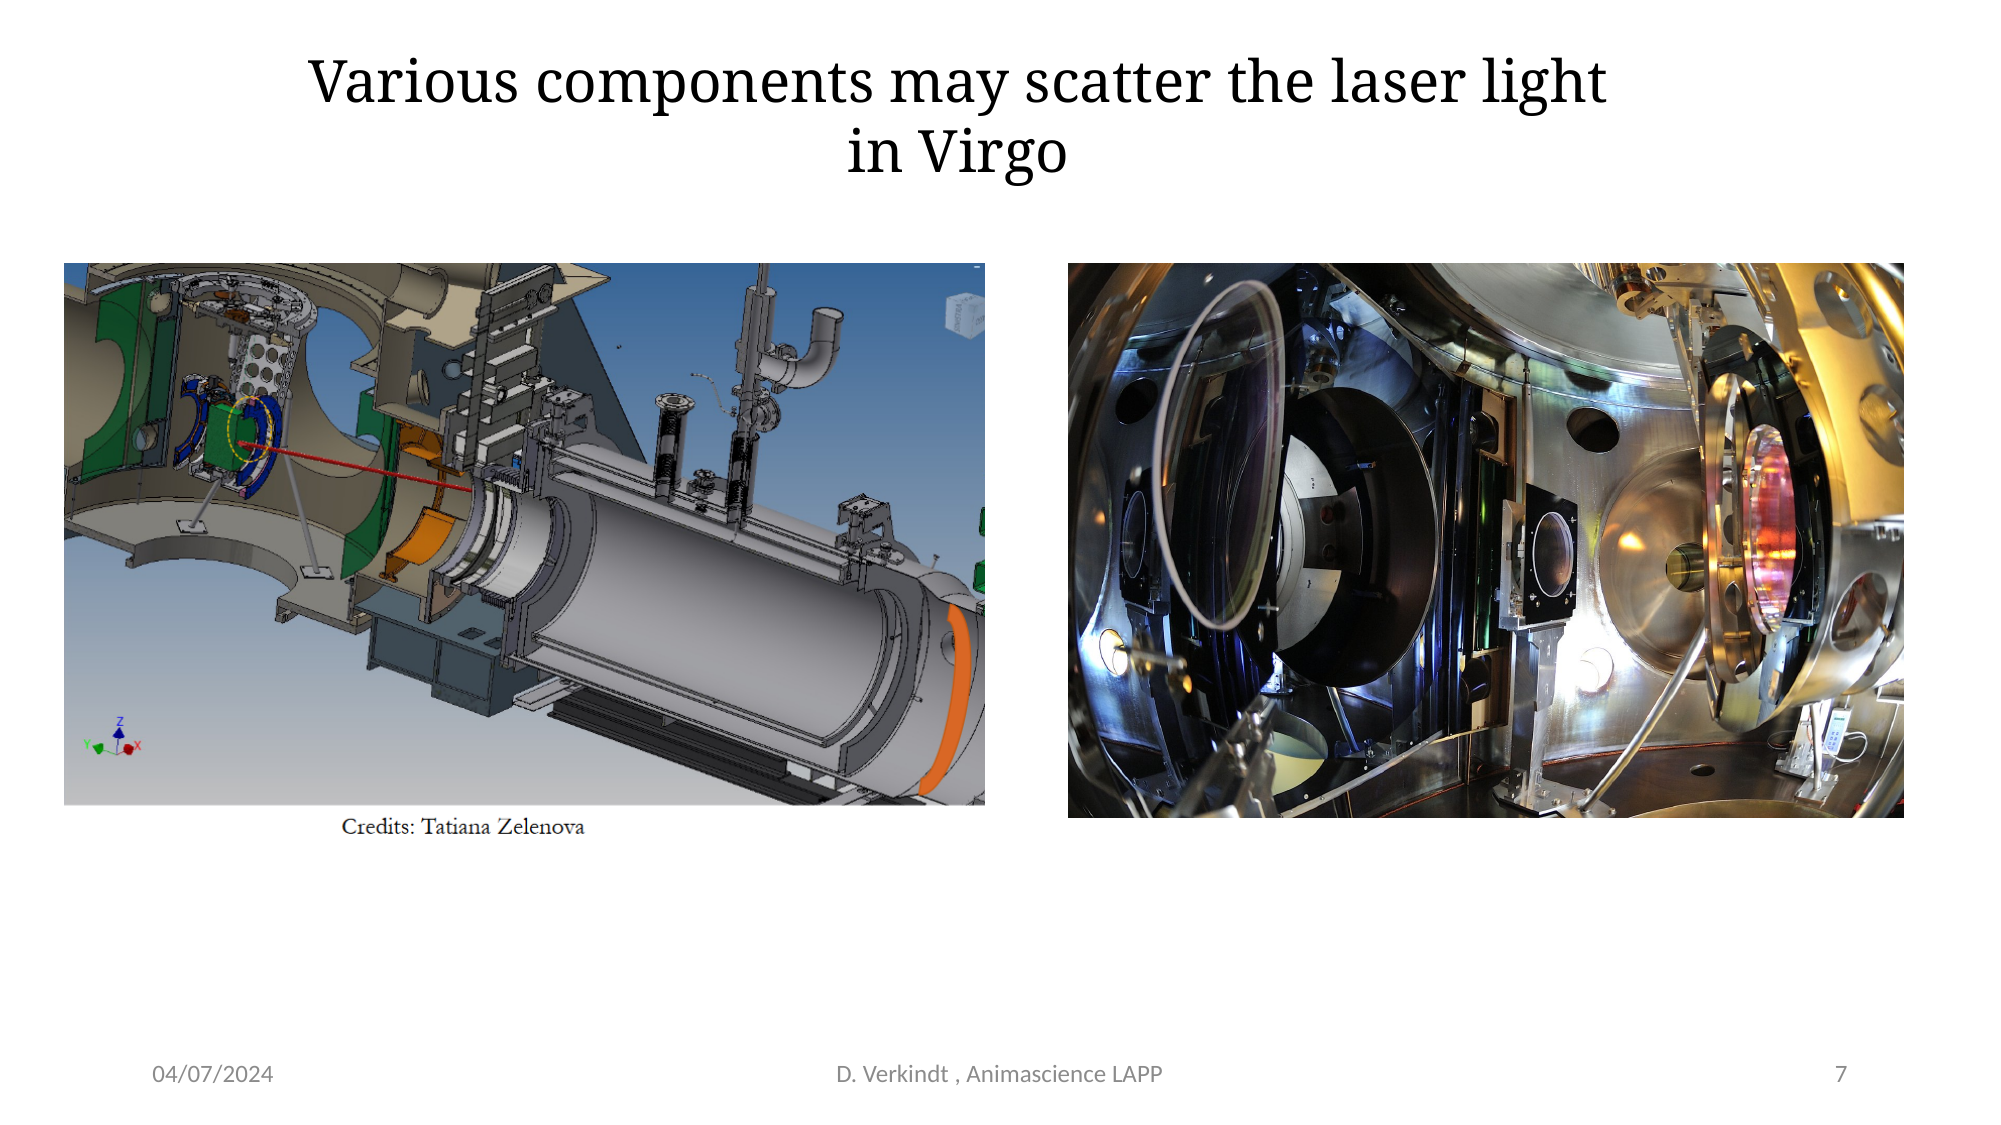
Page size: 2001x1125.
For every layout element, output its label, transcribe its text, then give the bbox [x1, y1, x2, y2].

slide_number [137, 1042, 588, 1103]
picture [64, 263, 985, 841]
picture [1068, 263, 1904, 818]
footer D. Verkindt , Animascience LAPP [662, 1042, 1338, 1103]
slide_number 7 [1412, 1042, 1863, 1103]
text_box Various components may scatter the laser light in Virgo [271, 36, 1646, 191]
